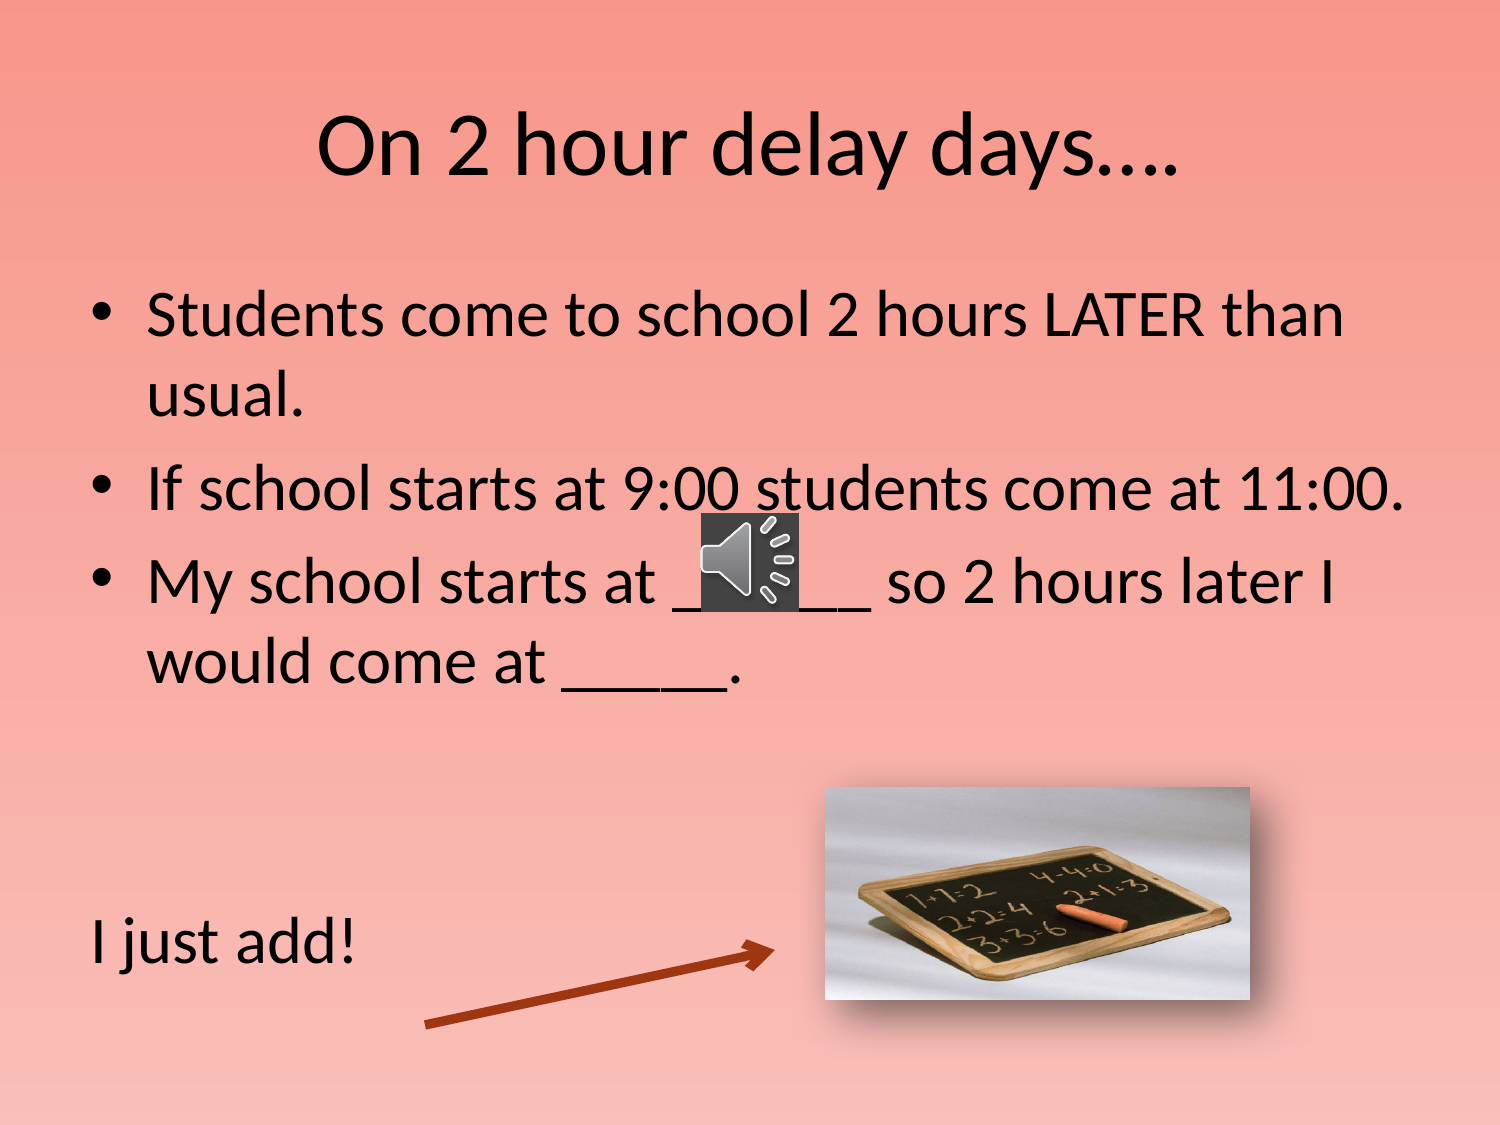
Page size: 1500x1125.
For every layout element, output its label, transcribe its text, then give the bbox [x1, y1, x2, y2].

title On 2 hour delay days…. [75, 45, 1425, 233]
picture [699, 512, 801, 613]
list Students come to school 2 hours LATER than usual. If school starts at 9:00 students come at 11:00. My school starts at ______ so 2 hours later I would come at _____. I just add! [75, 262, 1425, 1088]
picture [824, 787, 1251, 1001]
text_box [424, 949, 776, 1026]
